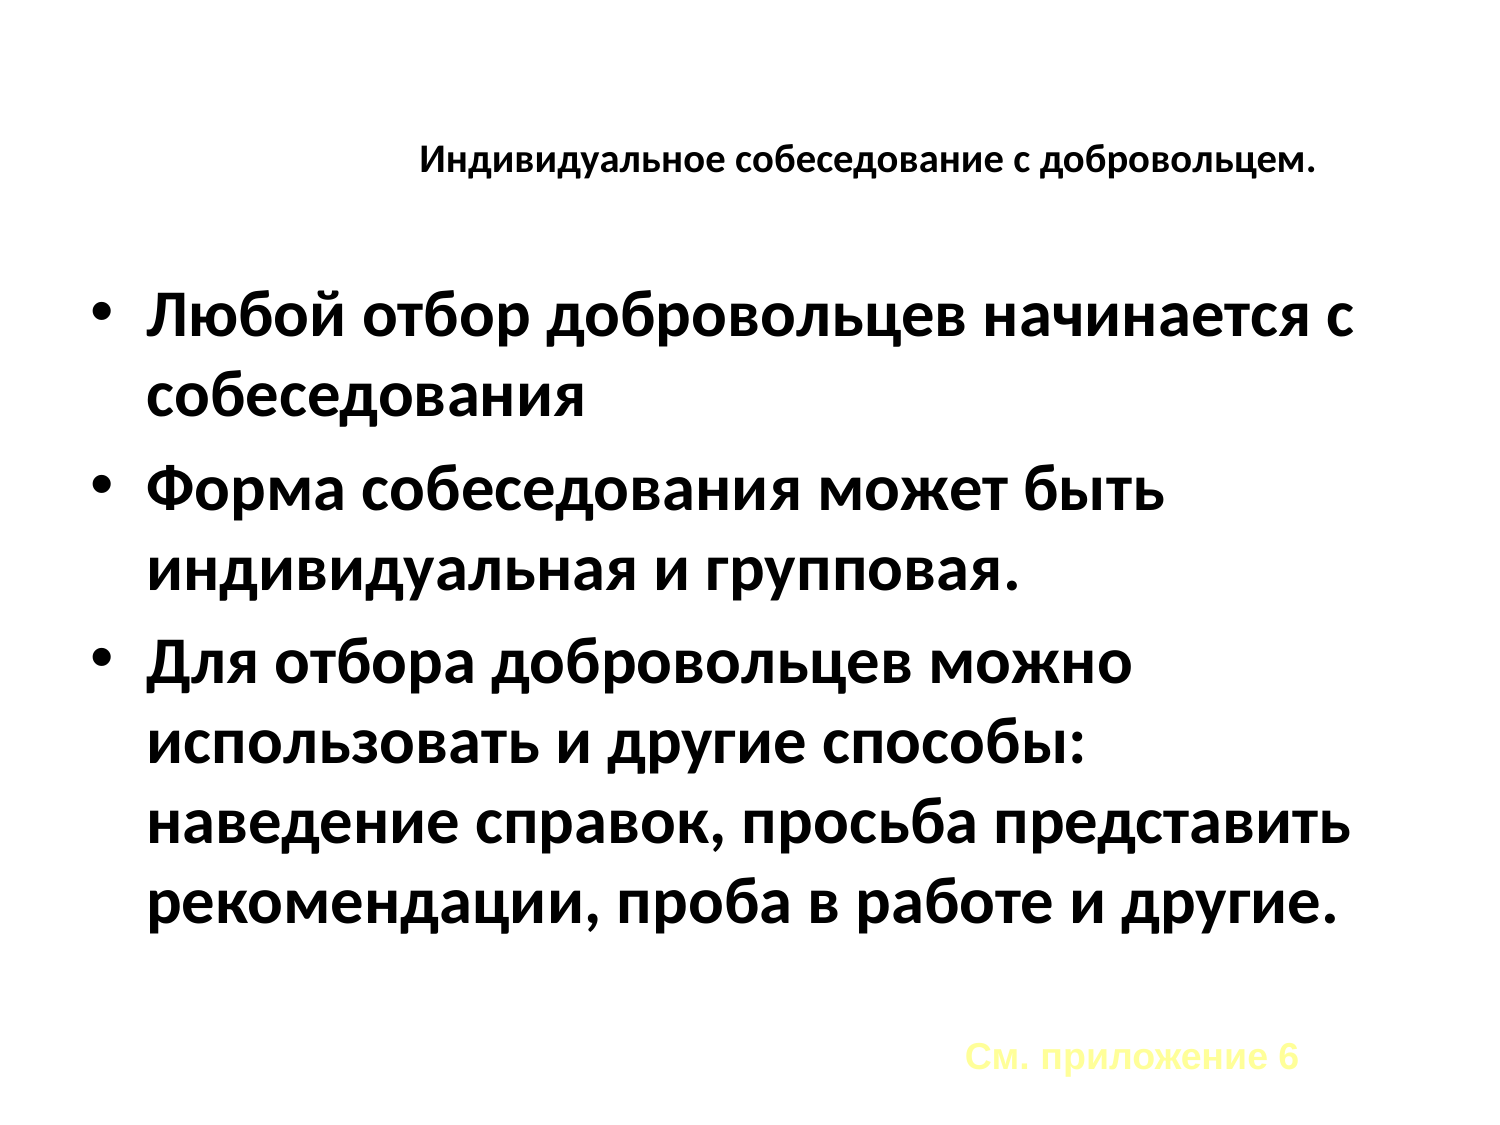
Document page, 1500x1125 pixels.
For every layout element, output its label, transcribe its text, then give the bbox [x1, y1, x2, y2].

list Любой отбор добровольцев начинается с собеседования Форма собеседования может быть индивидуальная и групповая. Для отбора добровольцев можно использовать и другие способы: наведение справок, просьба представить рекомендации, проба в работе и другие. [75, 262, 1425, 1005]
title Индивидуальное собеседование с добровольцем. [275, 75, 1463, 238]
text_box См. приложение 6 [950, 1024, 1363, 1085]
